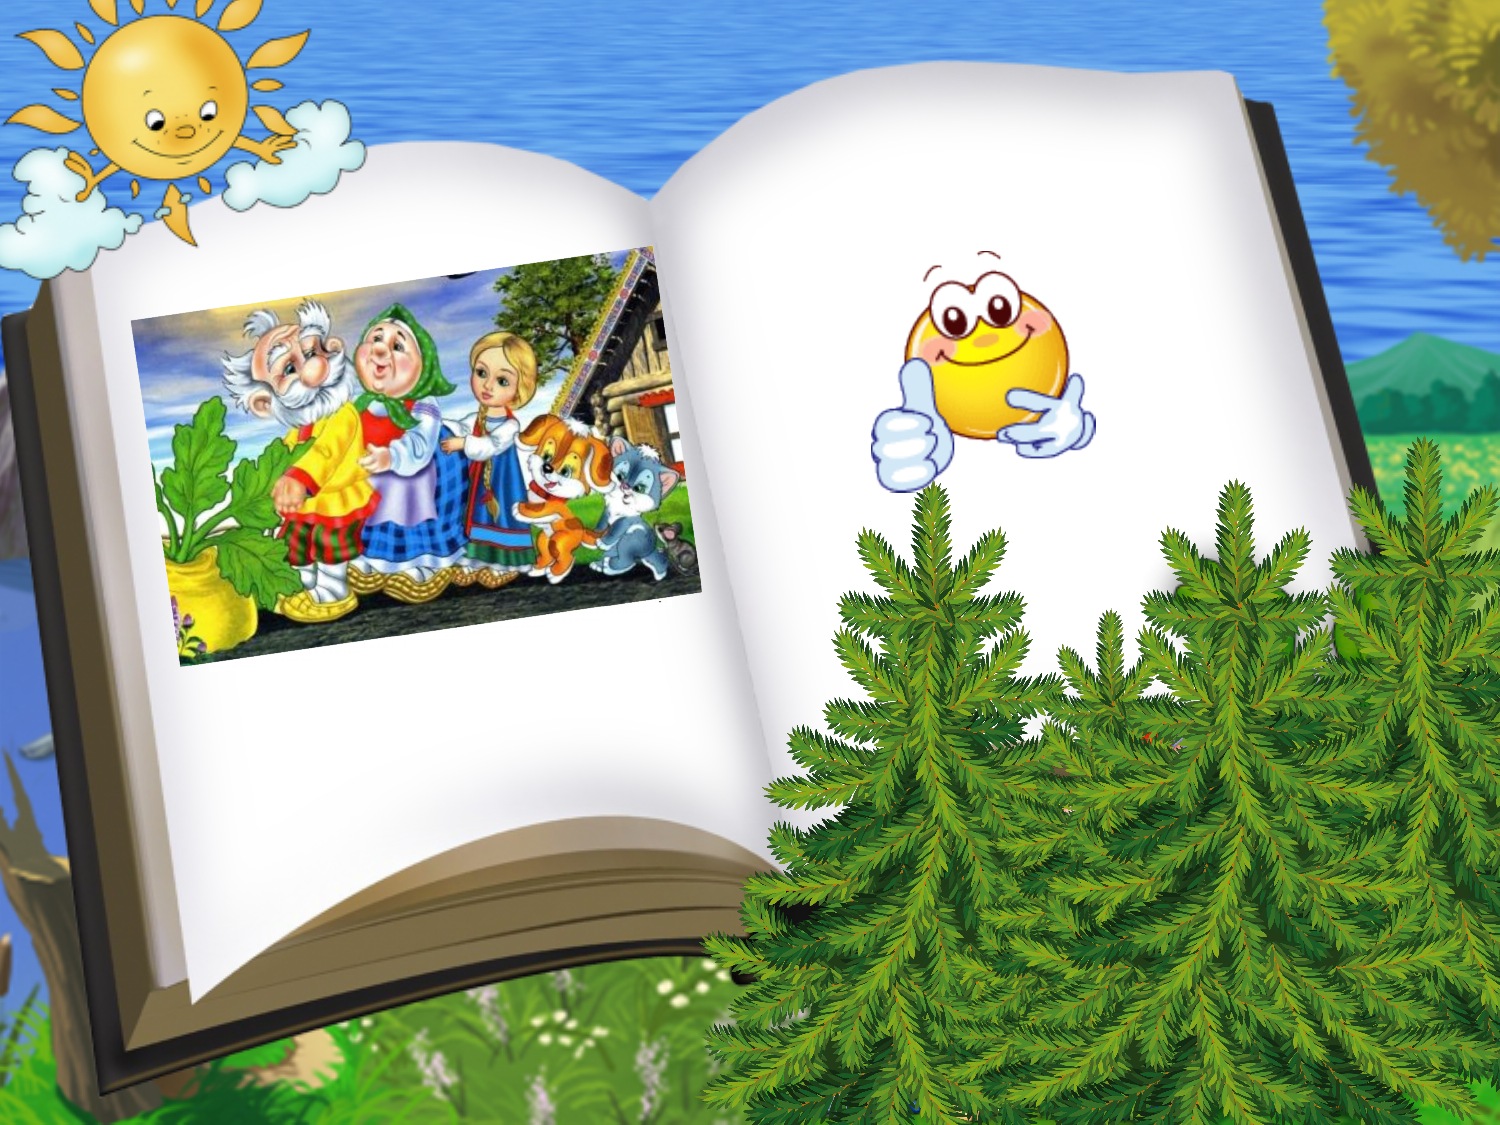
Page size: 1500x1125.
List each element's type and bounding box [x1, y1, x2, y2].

list [0, 0, 1500, 1125]
picture [151, 281, 680, 643]
picture [695, 250, 1500, 1125]
